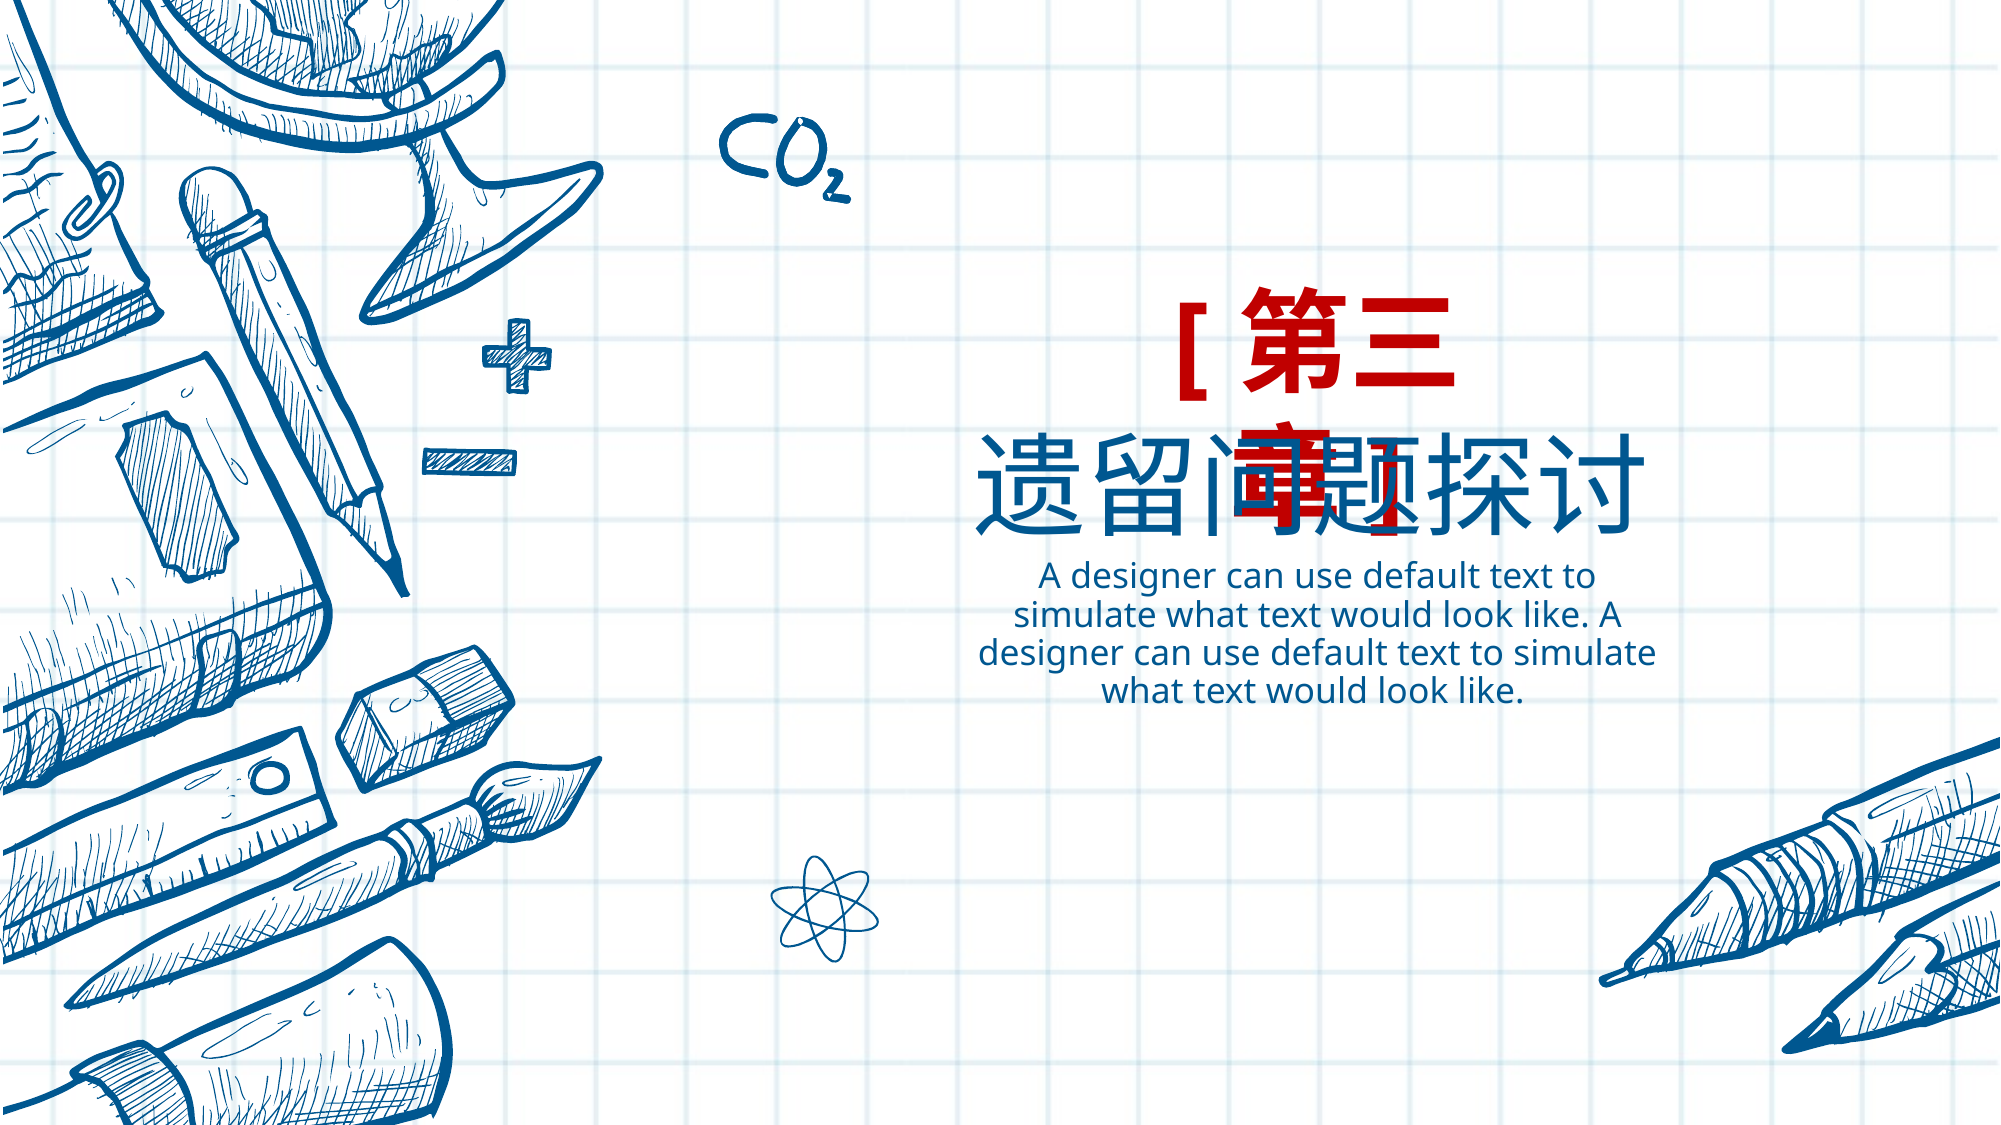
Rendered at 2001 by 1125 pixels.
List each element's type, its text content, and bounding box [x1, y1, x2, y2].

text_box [0, 0, 605, 1125]
text_box [770, 855, 879, 963]
text_box [第三章] [1086, 263, 1549, 408]
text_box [1598, 735, 2000, 1055]
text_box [723, 108, 844, 215]
text_box 遗留问题探讨 [959, 408, 1677, 558]
text_box A designer can use default text to simulate what text would look like. A designer can use default text to simulate what text would look like. [959, 558, 1677, 719]
picture [605, 0, 2001, 1125]
